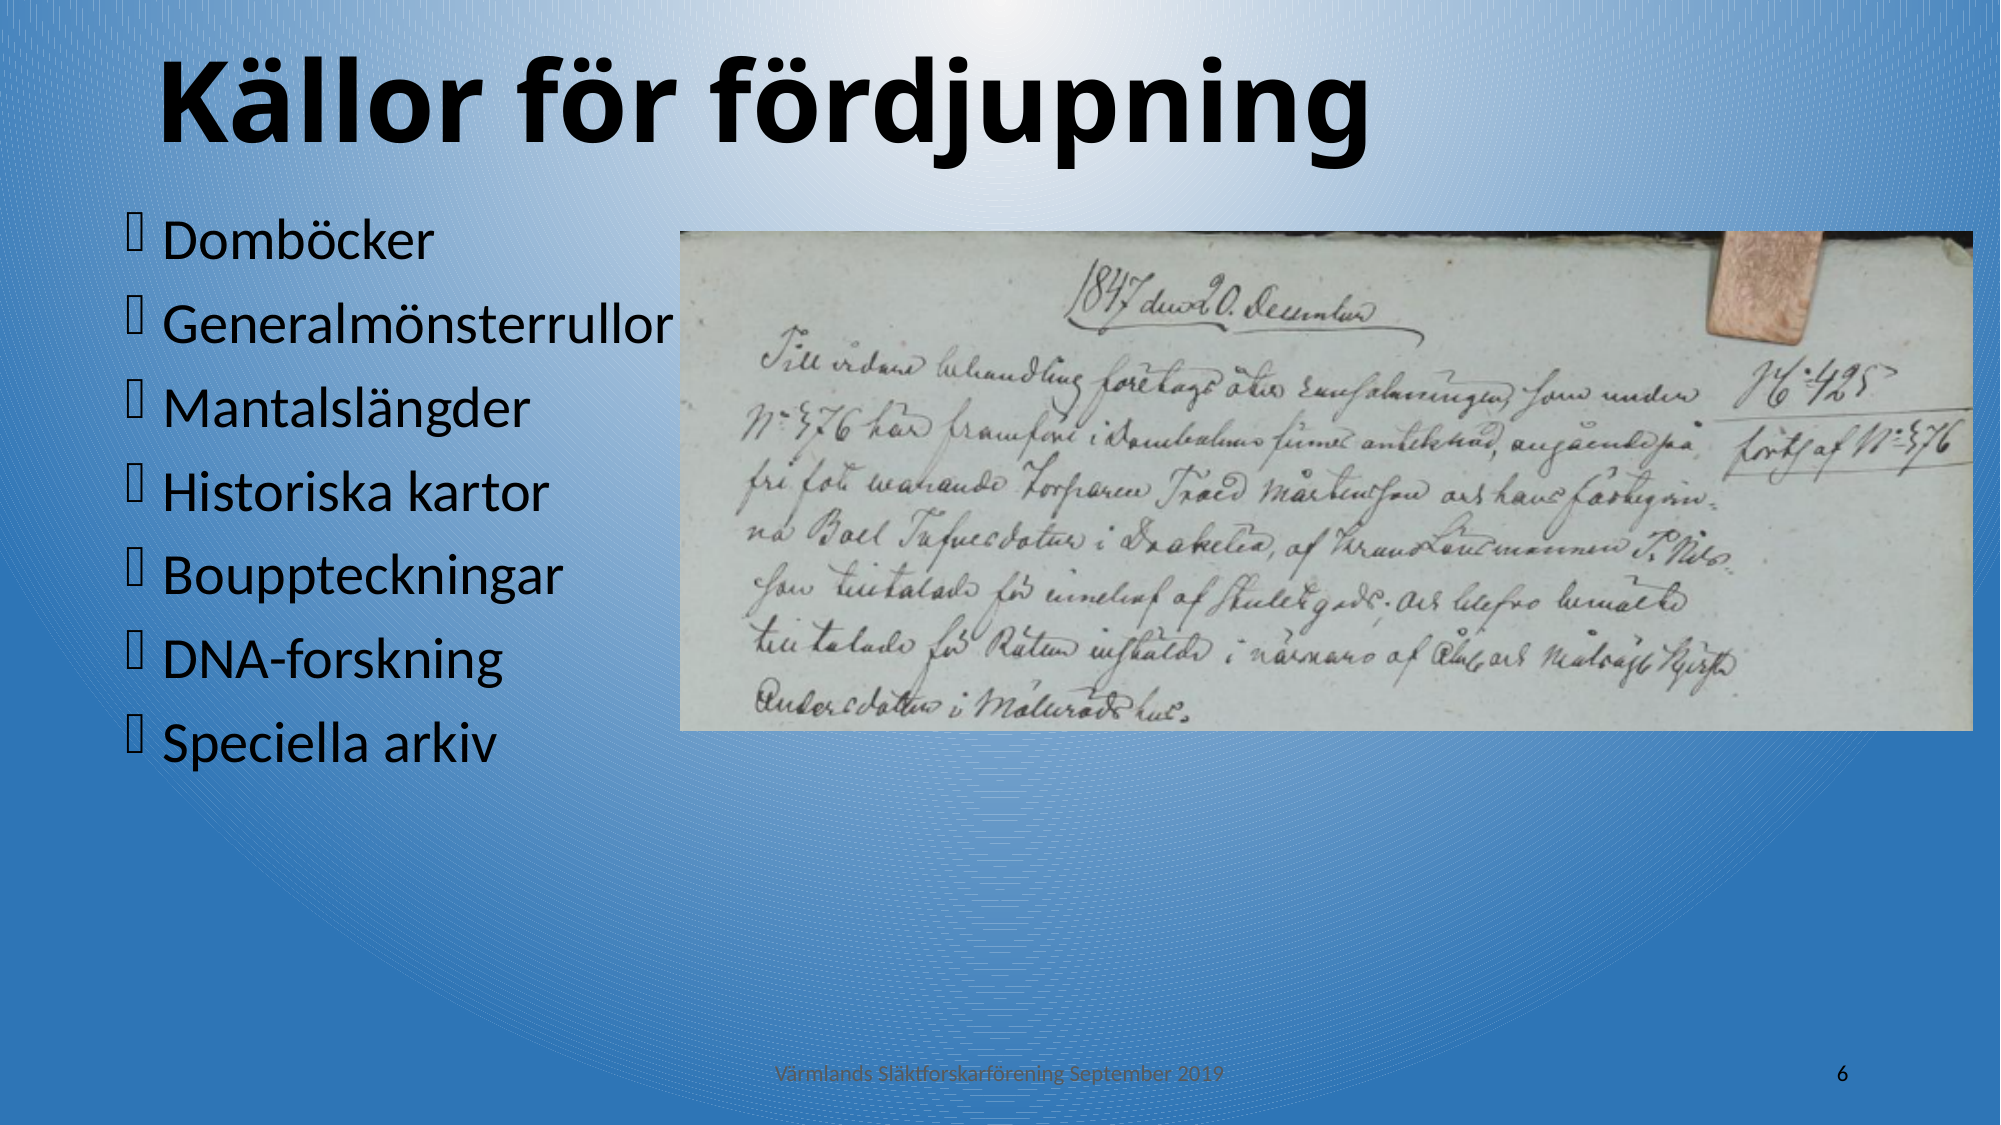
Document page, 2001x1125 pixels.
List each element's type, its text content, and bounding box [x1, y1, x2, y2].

picture [680, 231, 1974, 732]
title Källor för fördjupning [139, 10, 1865, 202]
slide_number 6 [1413, 1042, 1864, 1103]
list Domböcker Generalmönsterrullor Mantalslängder Historiska kartor Bouppteckningar DNA-forskning Speciella arkiv [110, 201, 744, 916]
footer Värmlands Släktforskarförening September 2019 [662, 1042, 1338, 1103]
